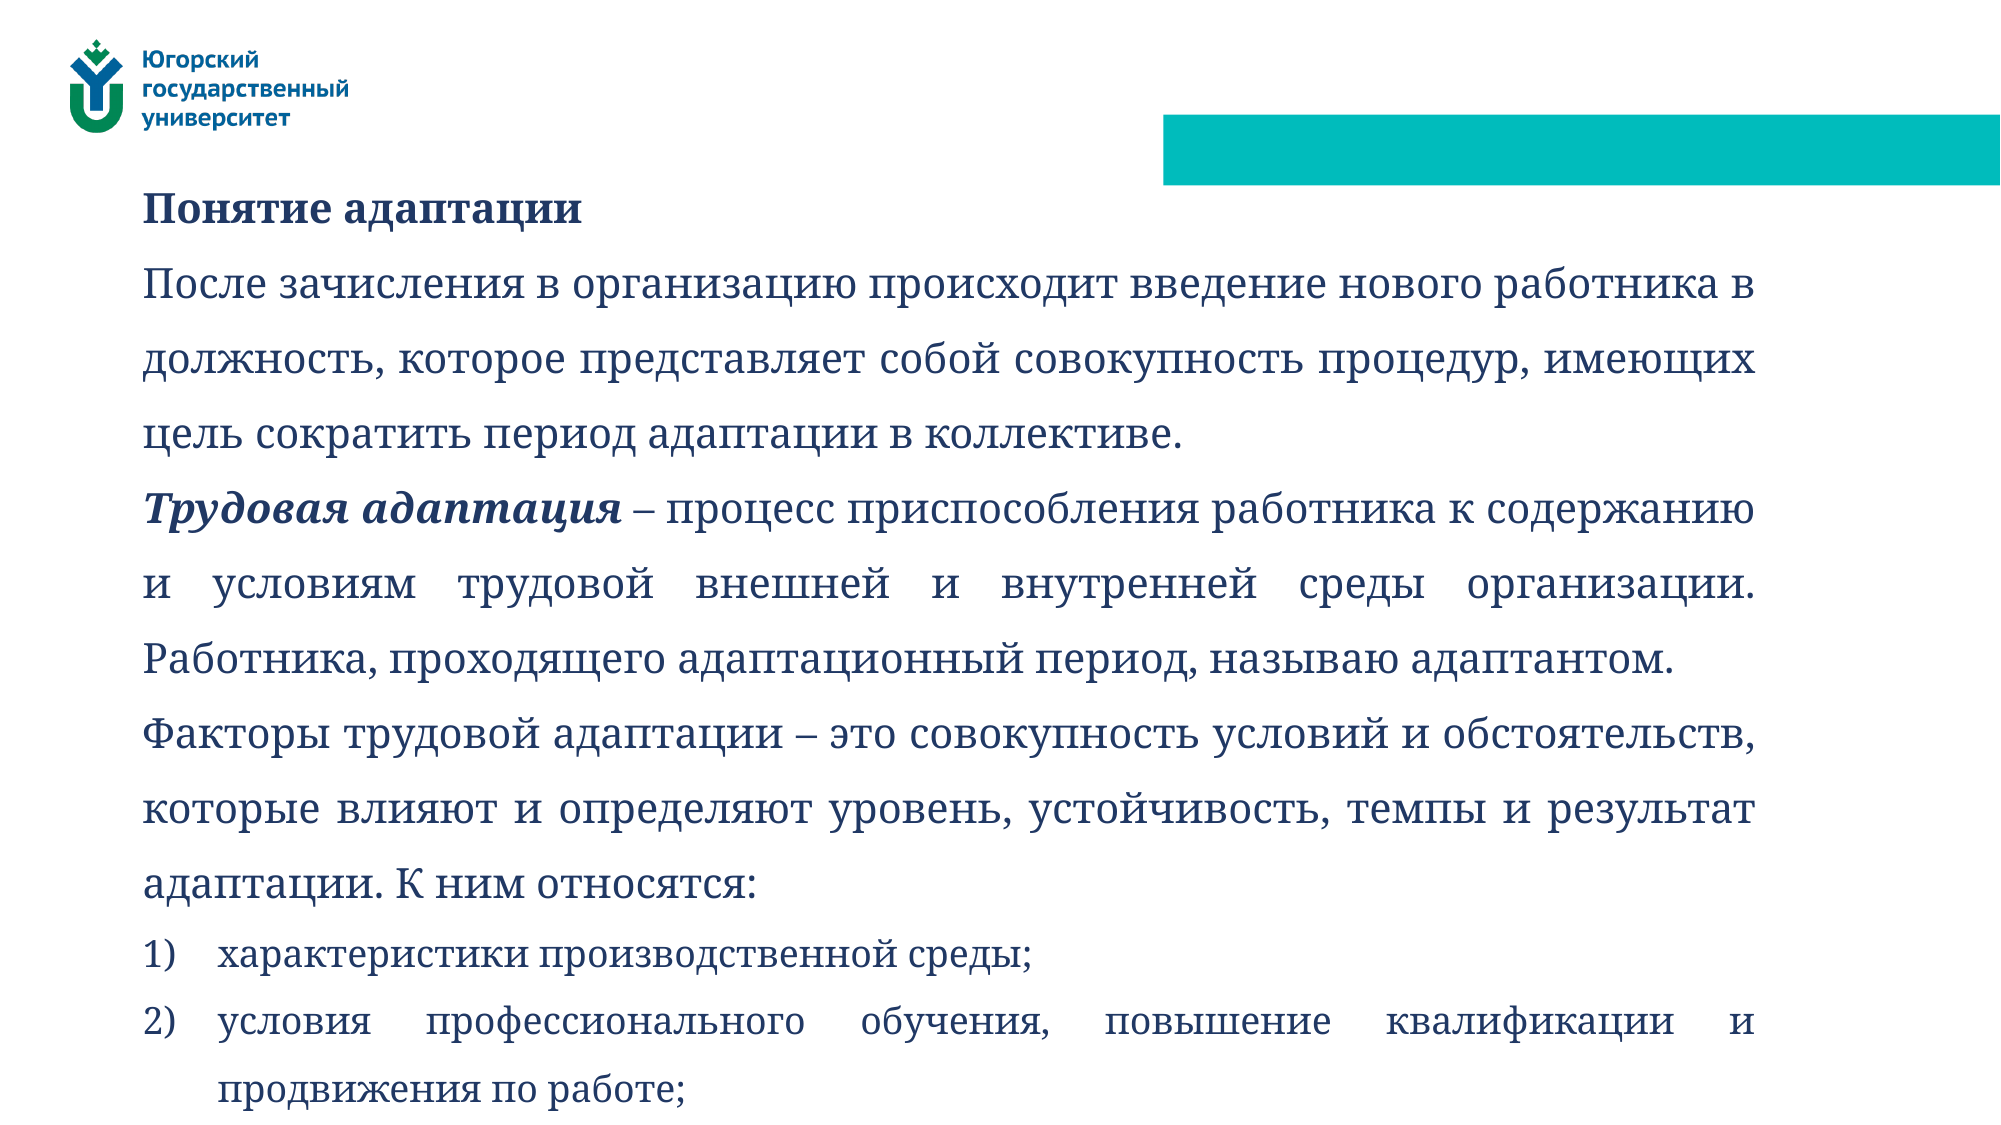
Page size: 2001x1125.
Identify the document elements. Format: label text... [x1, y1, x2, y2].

text_box Понятие адаптации После зачисления в организацию происходит введение нового работника в должность, которое представляет собой совокупность процедур, имеющих цель сократить период адаптации в коллективе. Трудовая адаптация – процесс приспособления работника к содержанию и условиям трудовой внешней и внутренней среды организации. Работника, проходящего адаптационный период, называю адаптантом. Факторы трудовой адаптации – это совокупность условий и обстоятельств, которые влияют и определяют уровень, устойчивость, темпы и результат адаптации. К ним относятся: характеристики производственной среды; условия профессионального обучения, повышение квалификации и продвижения по работе; [127, 149, 1771, 1125]
text_box [1162, 114, 2000, 186]
picture [70, 39, 348, 133]
